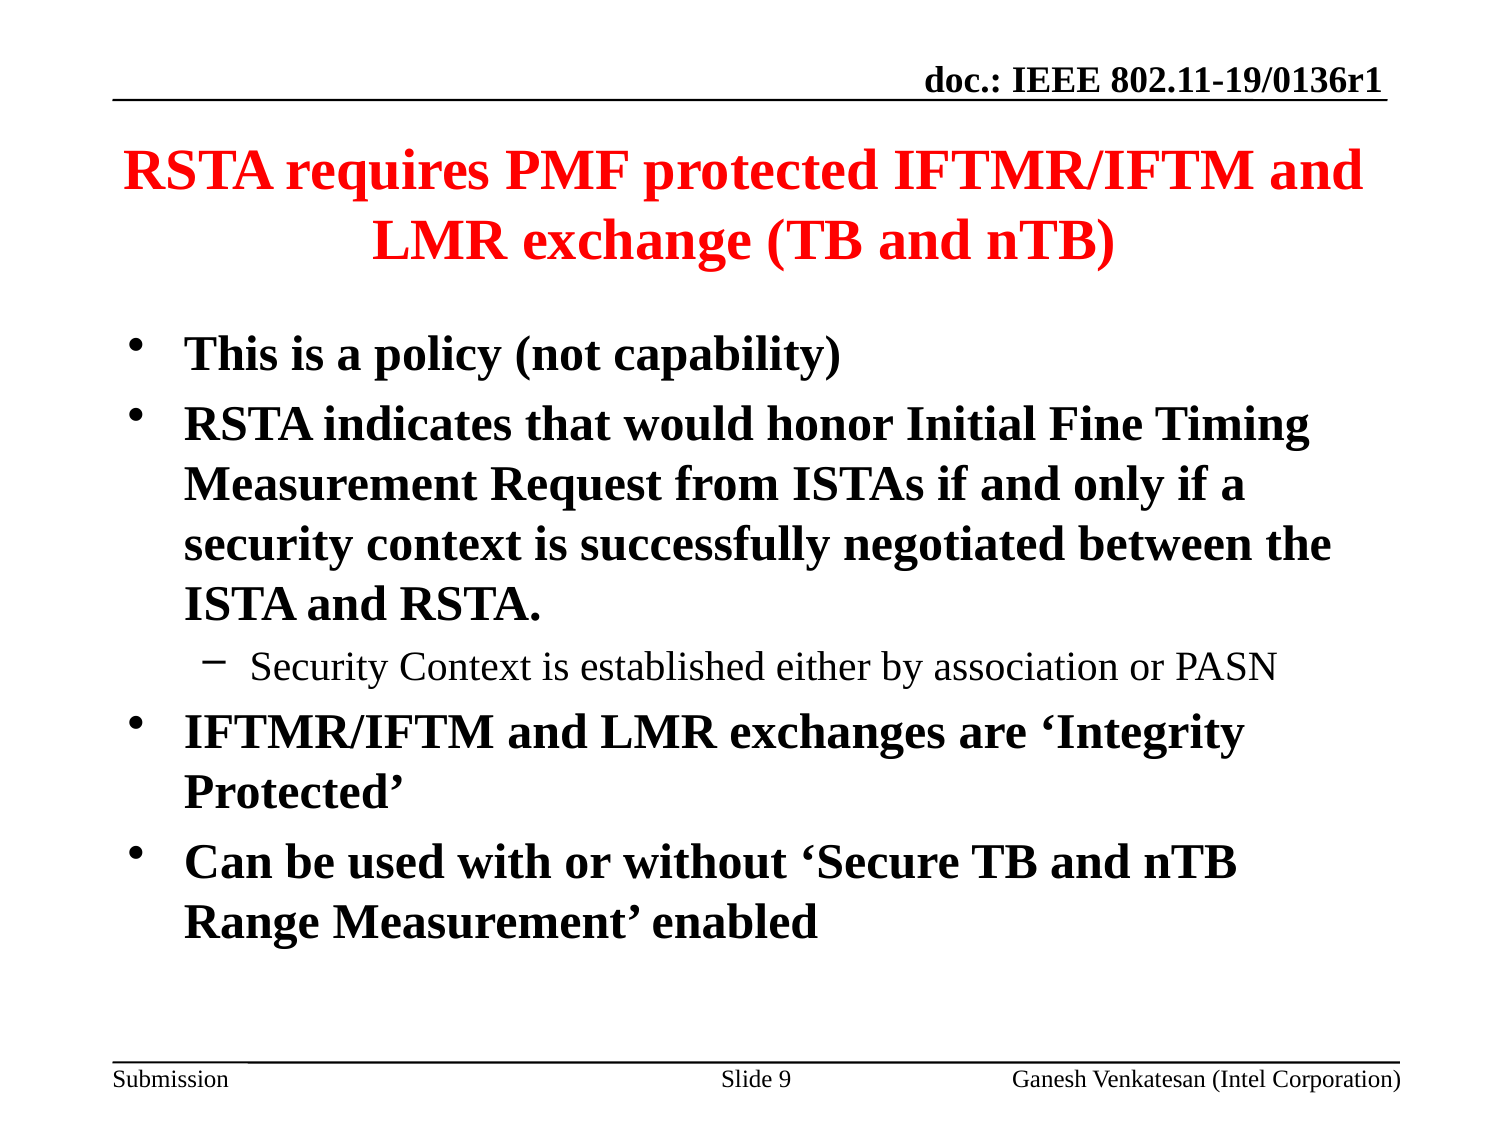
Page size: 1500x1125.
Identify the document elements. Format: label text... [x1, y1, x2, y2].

footer Ganesh Venkatesan (Intel Corporation) [1006, 1061, 1402, 1093]
title RSTA requires PMF protected IFTMR/IFTM and LMR exchange (TB and nTB) [106, 113, 1383, 289]
slide_number Slide 9 [712, 1061, 800, 1093]
list This is a policy (not capability) RSTA indicates that would honor Initial Fine Timing Measurement Request from ISTAs if and only if a security context is successfully negotiated between the ISTA and RSTA. Security Context is established either by association or PASN IFTMR/IFTM and LMR exchanges are ‘Integrity Protected’ Can be used with or without ‘Secure TB and nTB Range Measurement’ enabled [112, 312, 1388, 988]
